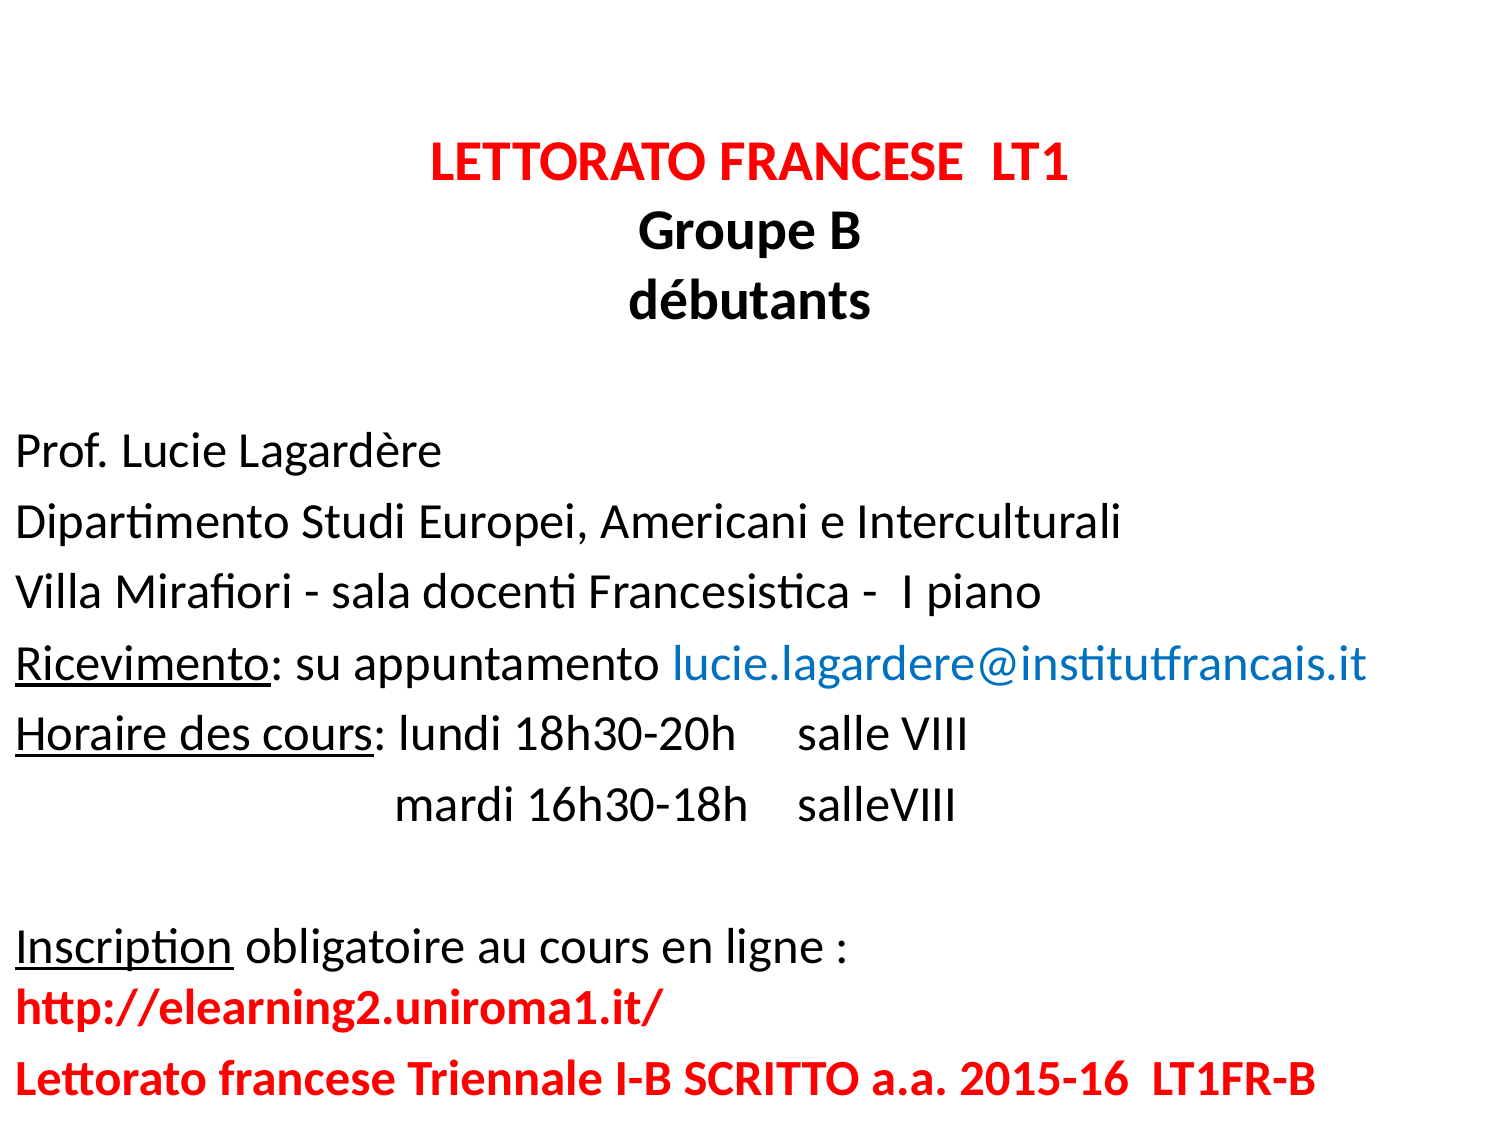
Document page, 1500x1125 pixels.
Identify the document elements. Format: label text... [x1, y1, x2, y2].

subtitle Prof. Lucie Lagardère Dipartimento Studi Europei, Americani e Interculturali Villa Mirafiori - sala docenti Francesistica - I piano Ricevimento: su appuntamento lucie.lagardere@institutfrancais.it Horaire des cours: lundi 18h30-20h salle VIII mardi 16h30-18h salleVIII Inscription obligatoire au cours en ligne : http://elearning2.uniroma1.it/ Lettorato francese Triennale I-B SCRITTO a.a. 2015-16 LT1FR-B [0, 408, 1500, 1125]
title LETTORATO FRANCESE LT1 Groupe B débutants [112, 42, 1388, 408]
